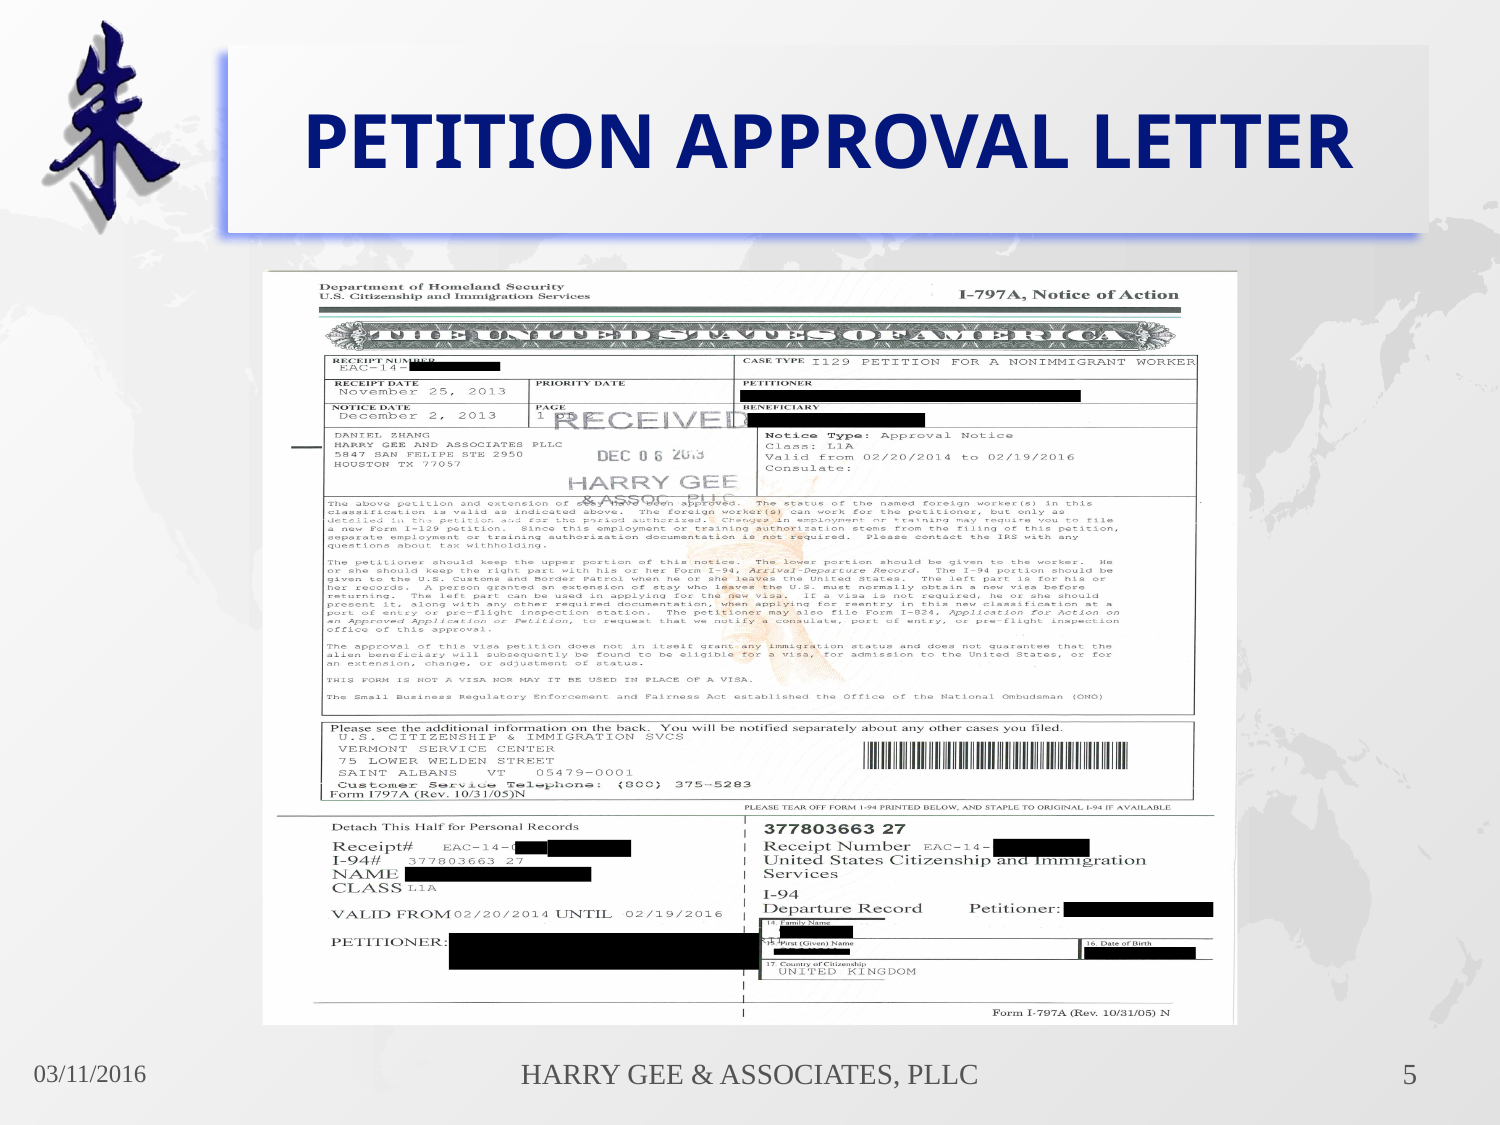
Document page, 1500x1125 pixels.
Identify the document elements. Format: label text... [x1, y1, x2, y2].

slide_number 5 [1320, 1050, 1500, 1095]
footer Harry Gee & Associates, PLLC [322, 1050, 1178, 1095]
picture [22, 12, 200, 238]
picture [262, 269, 1238, 1025]
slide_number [0, 1050, 180, 1095]
title Petition Approval Letter [228, 45, 1429, 233]
